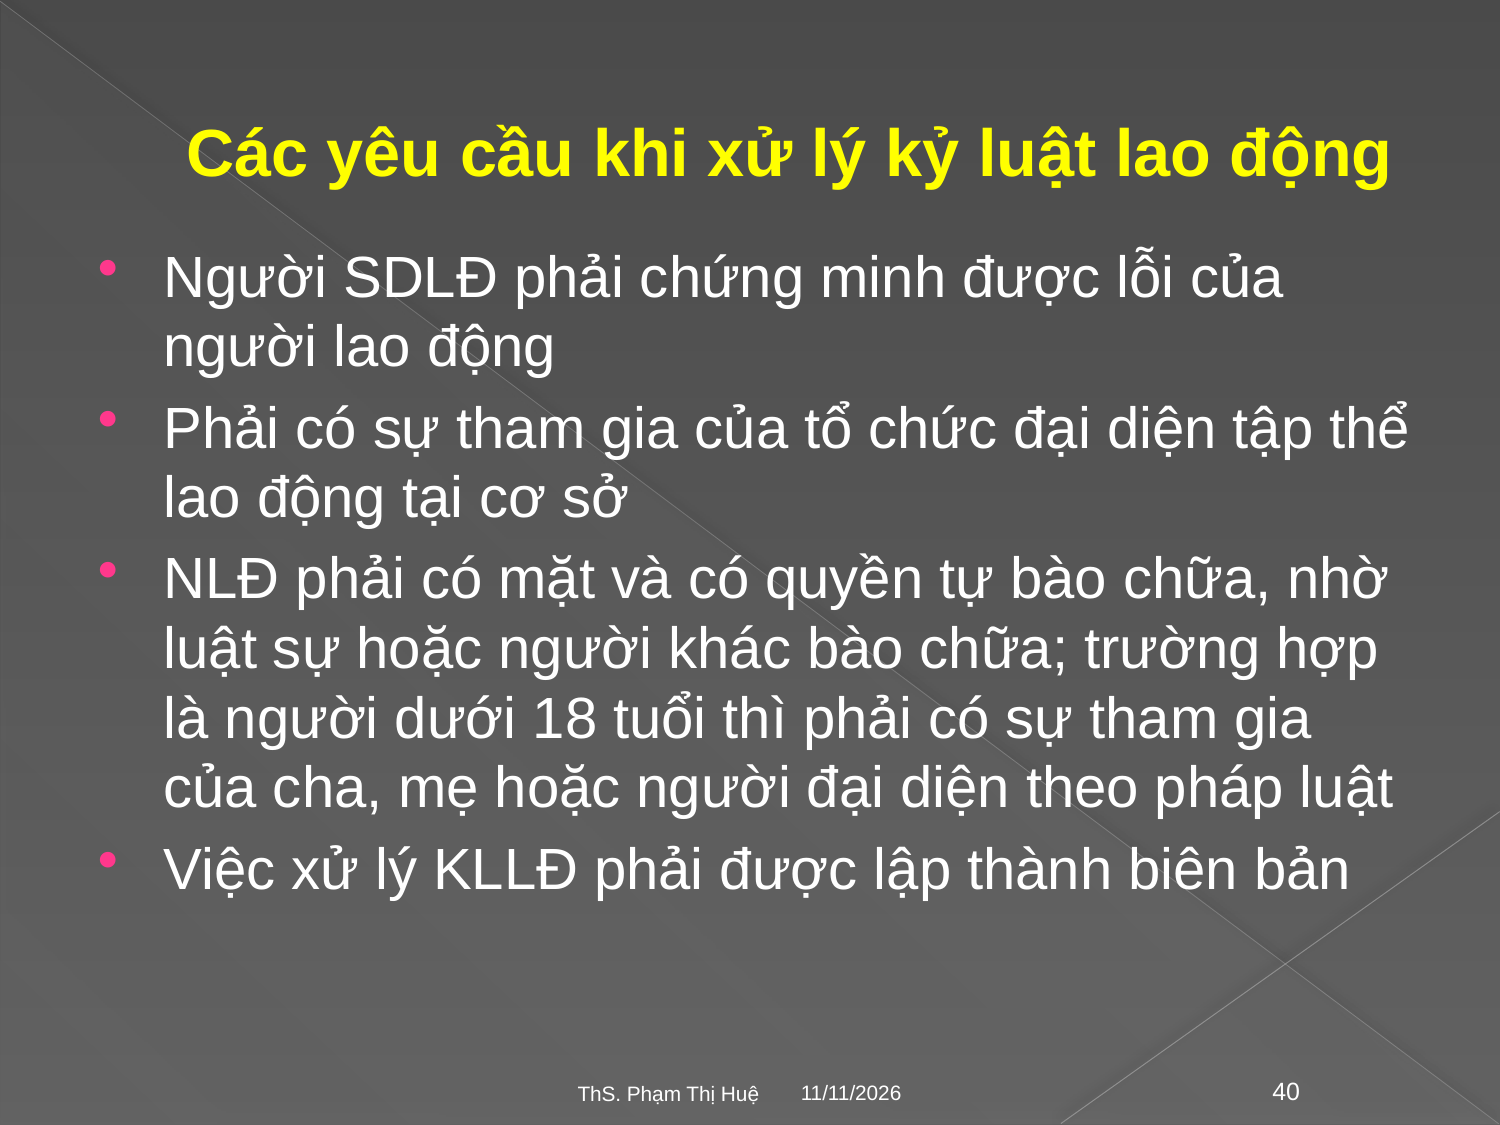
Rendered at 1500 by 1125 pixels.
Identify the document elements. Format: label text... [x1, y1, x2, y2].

title Các yêu cầu khi xử lý kỷ luật lao động [75, 43, 1425, 231]
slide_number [786, 1062, 1136, 1113]
list Người SDLĐ phải chứng minh được lỗi của người lao động Phải có sự tham gia của tổ chức đại diện tập thể lao động tại cơ sở NLĐ phải có mặt và có quyền tự bào chữa, nhờ luật sự hoặc người khác bào chữa; trường hợp là người dưới 18 tuổi thì phải có sự tham gia của cha, mẹ hoặc người đại diện theo pháp luật Việc xử lý KLLĐ phải được lập thành biên bản [75, 231, 1425, 982]
slide_number 40 [1245, 1063, 1328, 1113]
footer ThS. Phạm Thị Huệ [75, 1063, 774, 1113]
